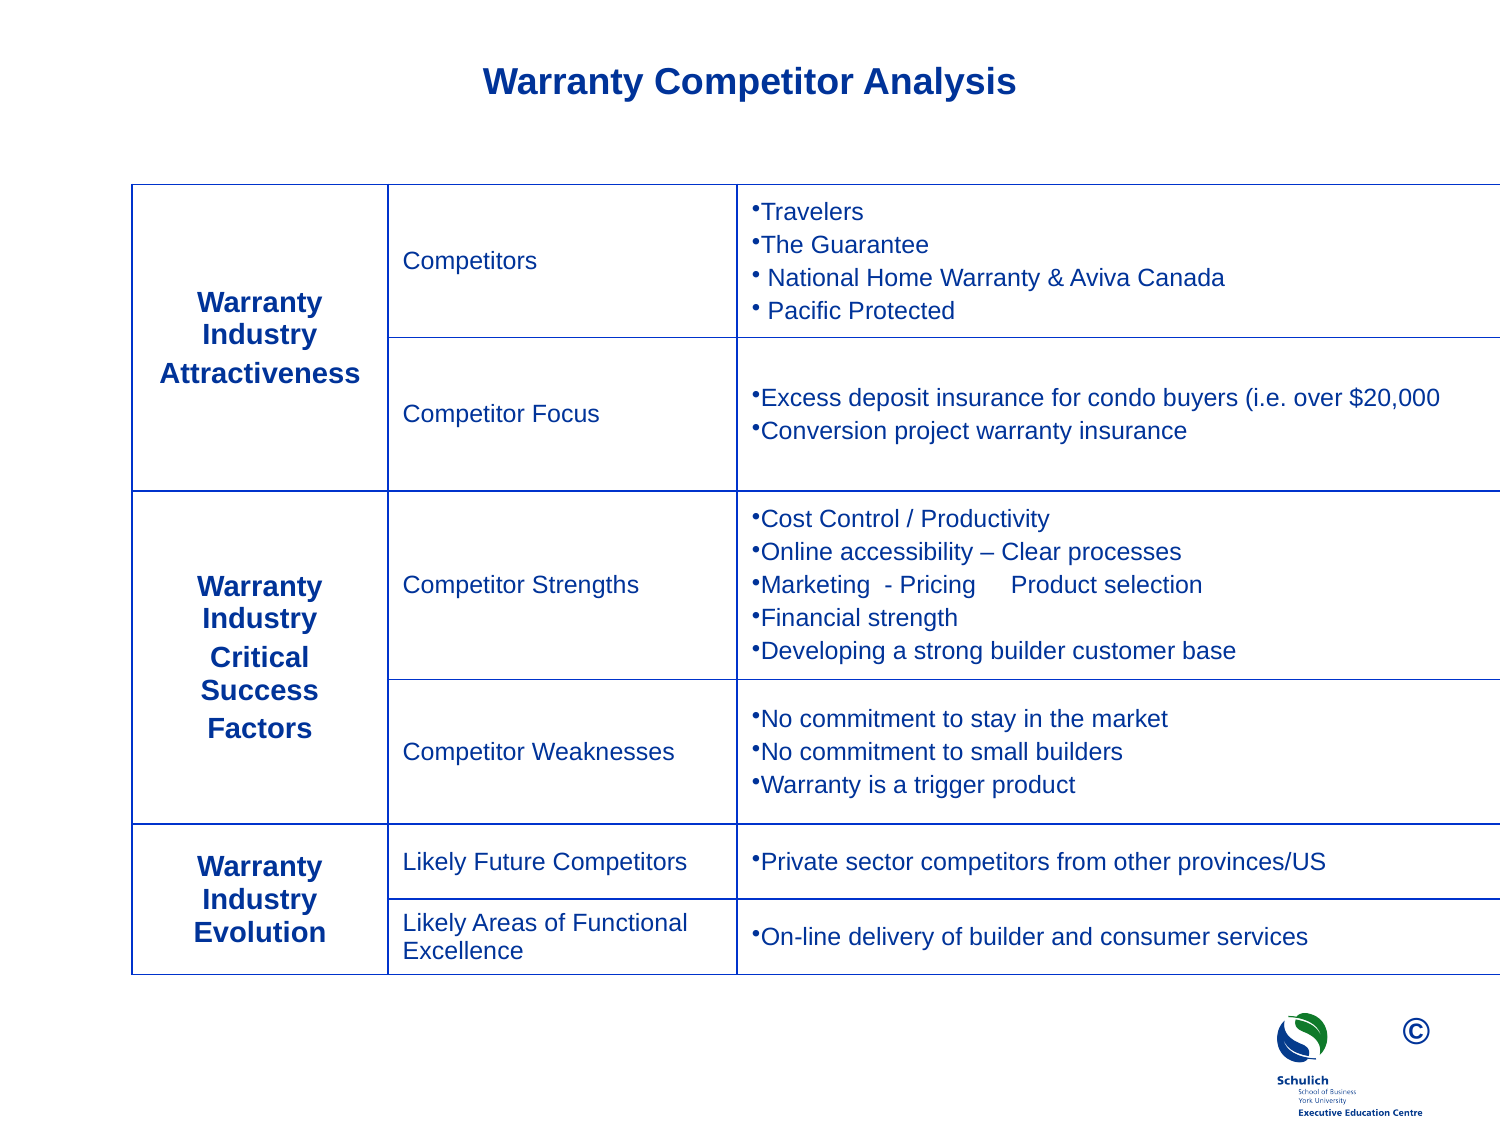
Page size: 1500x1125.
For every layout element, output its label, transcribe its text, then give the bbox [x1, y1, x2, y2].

table_cell On-line delivery of builder and consumer services [738, 900, 1500, 974]
table_cell Warranty Industry Critical Success Factors [133, 492, 387, 823]
table_header Warranty Industry Attractiveness [133, 185, 387, 490]
title Warranty Competitor Analysis [112, 37, 1388, 122]
table_header Travelers The Guarantee National Home Warranty & Aviva Canada Pacific Protected [738, 185, 1500, 337]
table_cell Private sector competitors from other provinces/US [738, 825, 1500, 898]
table_cell Competitor Focus [389, 338, 736, 490]
table_cell Warranty Industry Evolution [133, 825, 387, 974]
table_cell Competitor Strengths [389, 492, 736, 679]
table_header Competitors [389, 185, 736, 337]
table_cell Likely Future Competitors [389, 825, 736, 898]
table_cell No commitment to stay in the market No commitment to small builders Warranty is a trigger product [738, 680, 1500, 823]
table_cell Cost Control / Productivity Online accessibility – Clear processes Marketing - Pricing Product selection Financial strength Developing a strong builder customer base [738, 492, 1500, 679]
table_cell Likely Areas of Functional Excellence [389, 900, 736, 974]
table_cell Excess deposit insurance for condo buyers (i.e. over $20,000 Conversion project warranty insurance [738, 338, 1500, 490]
picture [1274, 1011, 1424, 1118]
table_cell Competitor Weaknesses [389, 680, 736, 823]
